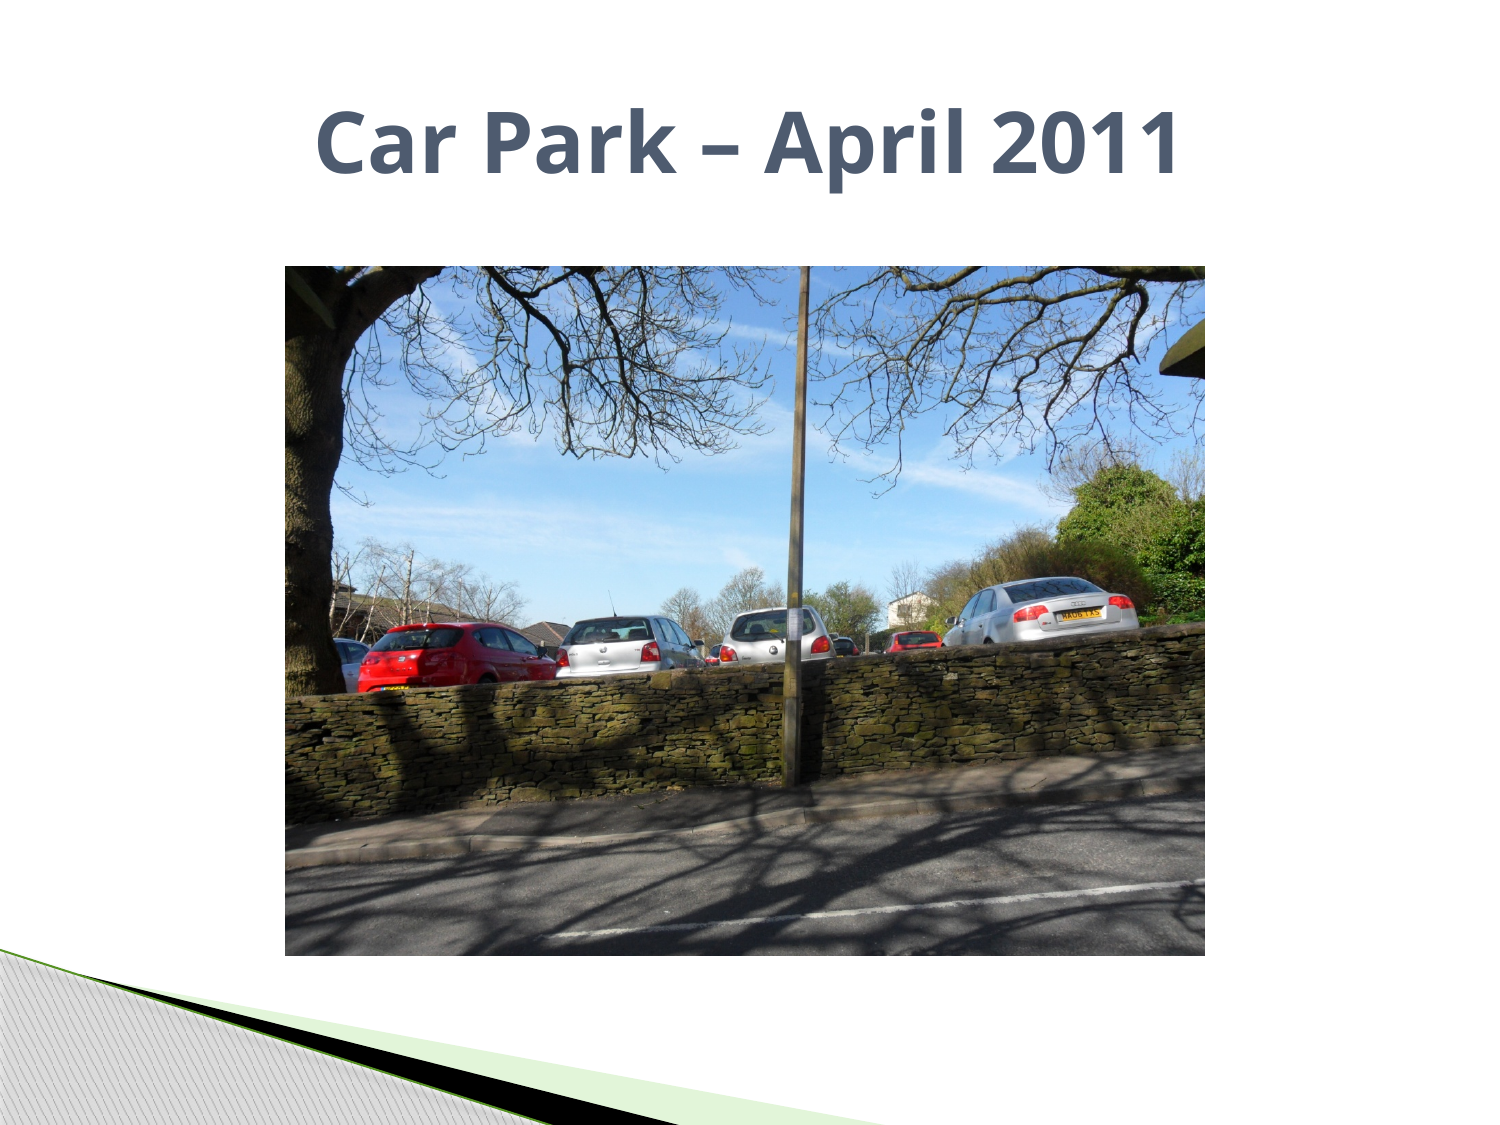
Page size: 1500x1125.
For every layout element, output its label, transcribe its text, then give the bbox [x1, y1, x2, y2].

title Car Park – April 2011 [75, 45, 1425, 233]
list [285, 265, 1205, 956]
